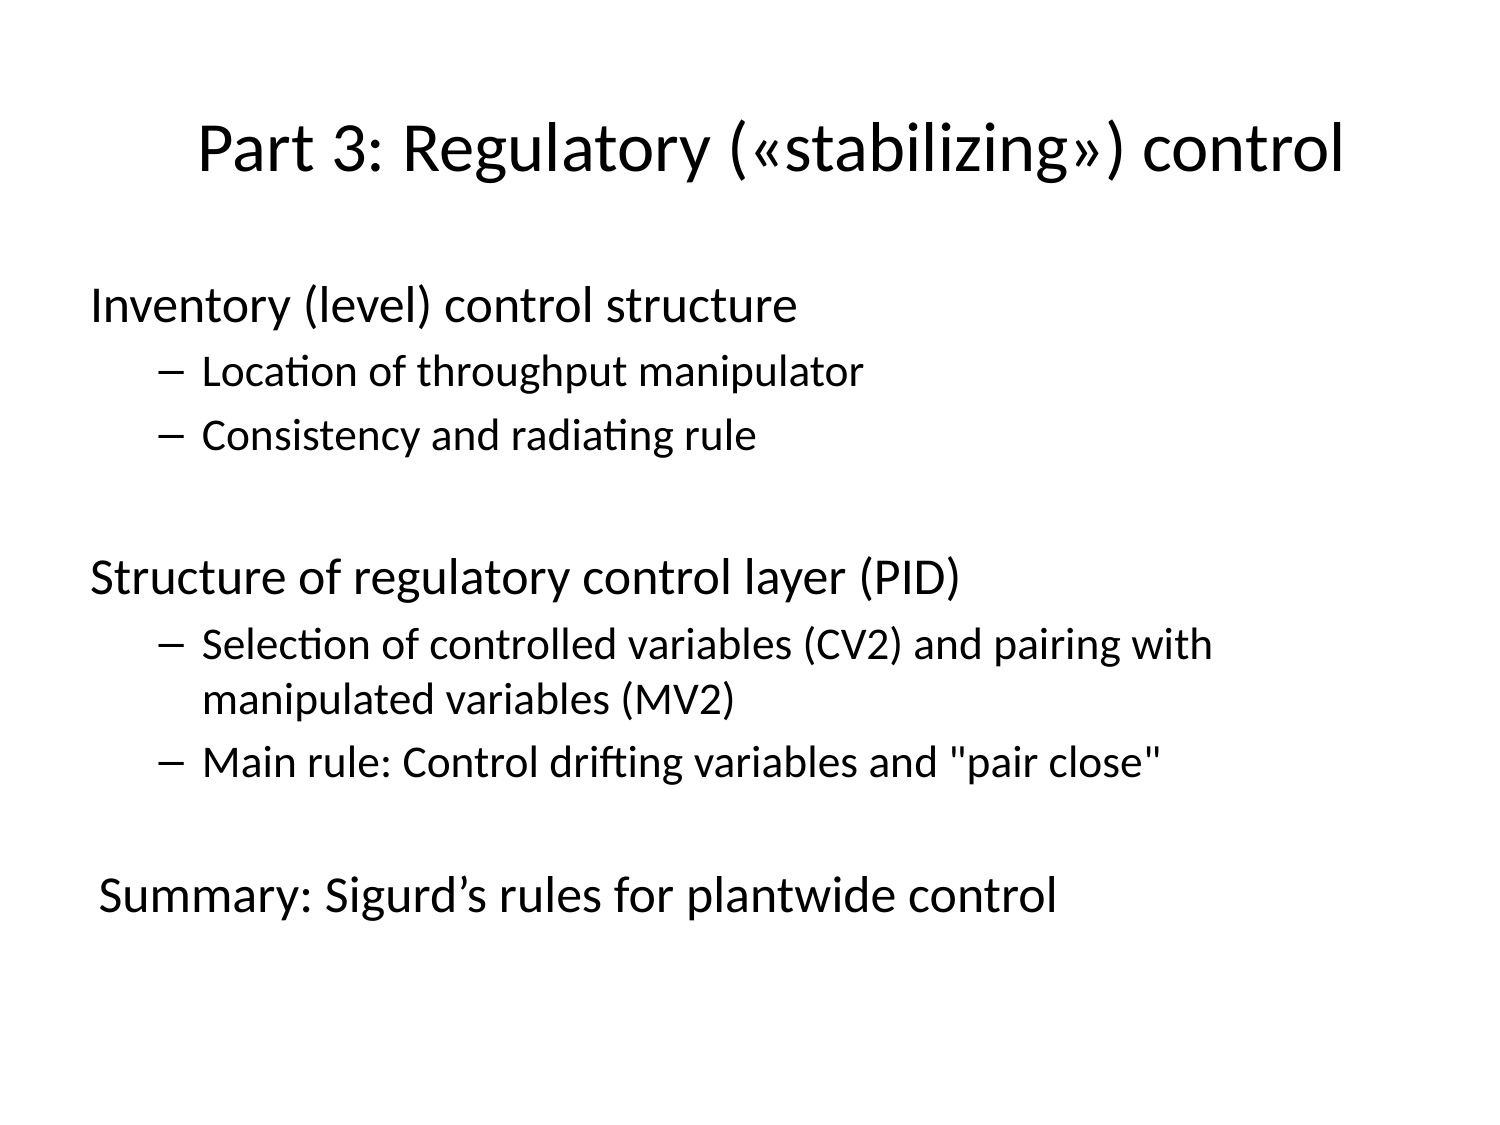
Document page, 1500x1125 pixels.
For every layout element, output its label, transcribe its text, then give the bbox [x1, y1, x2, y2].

title Part 3: Regulatory («stabilizing») control [75, 91, 1471, 279]
list Inventory (level) control structure Location of throughput manipulator Consistency and radiating rule Structure of regulatory control layer (PID) Selection of controlled variables (CV2) and pairing with manipulated variables (MV2) Main rule: Control drifting variables and "pair close" Summary: Sigurd’s rules for plantwide control [75, 262, 1425, 1005]
